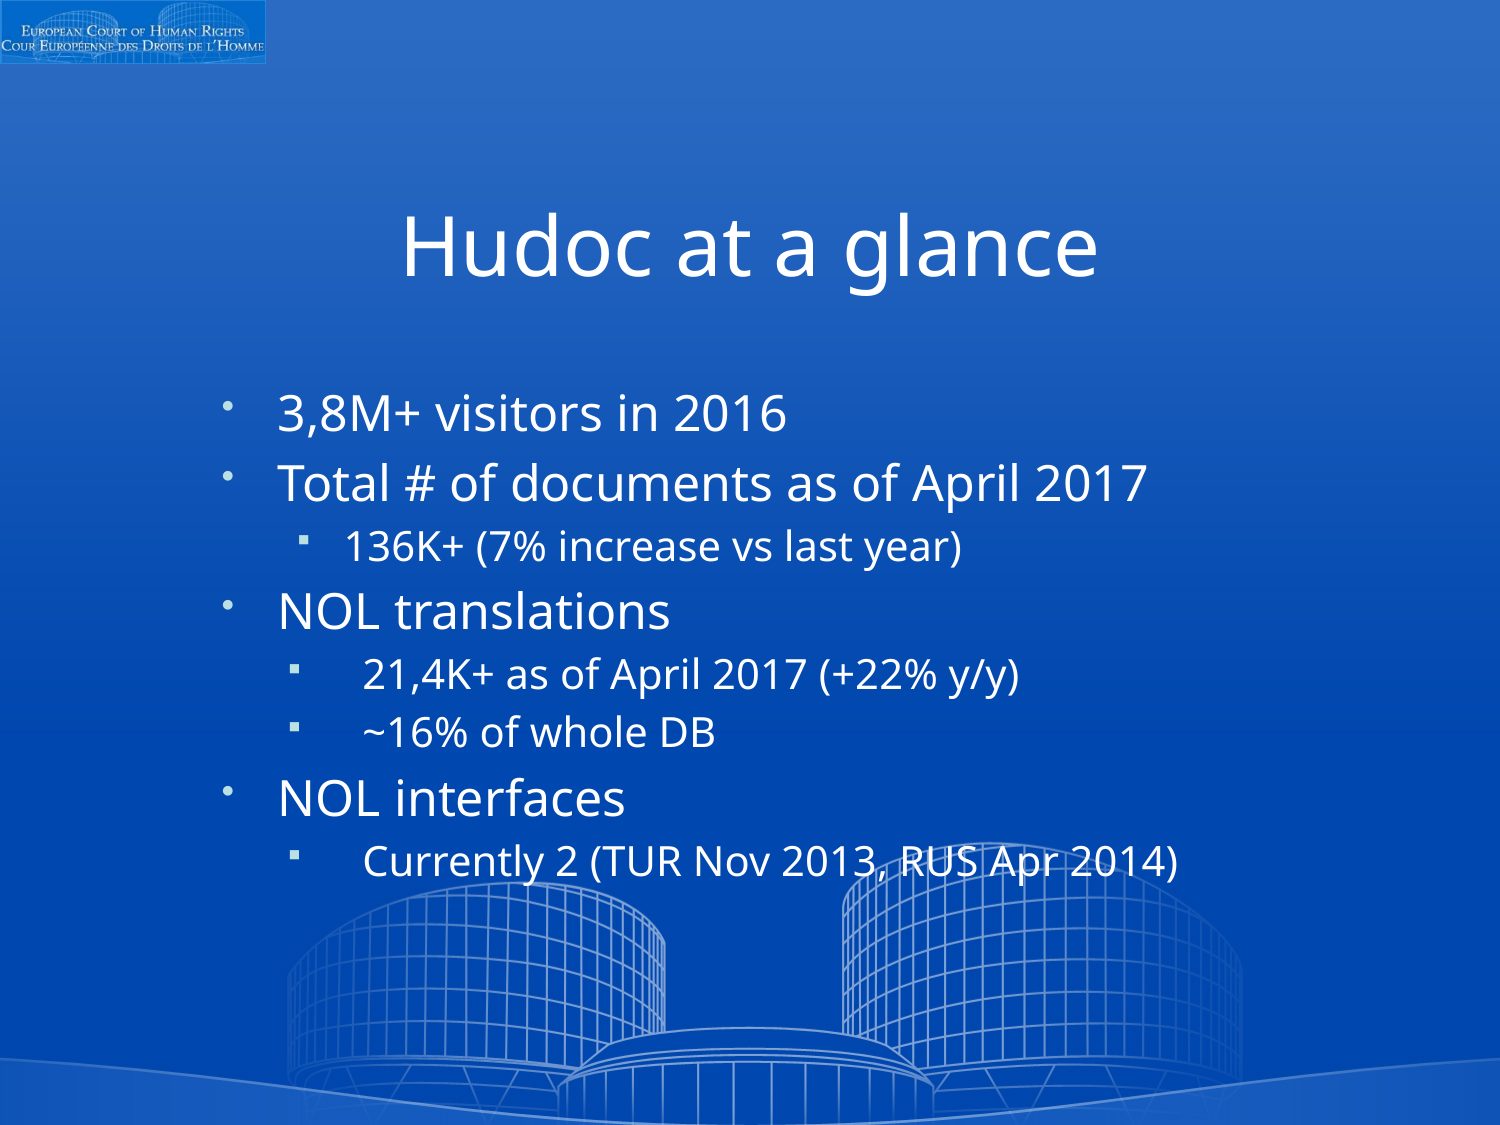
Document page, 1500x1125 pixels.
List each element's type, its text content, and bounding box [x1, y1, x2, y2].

title Hudoc at a glance [75, 185, 1425, 327]
list 3,8M+ visitors in 2016 Total # of documents as of April 2017 136K+ (7% increase vs last year) NOL translations 21,4K+ as of April 2017 (+22% y/y) ~16% of whole DB NOL interfaces Currently 2 (TUR Nov 2013, RUS Apr 2014) [206, 373, 1329, 858]
picture [0, 0, 1500, 1125]
